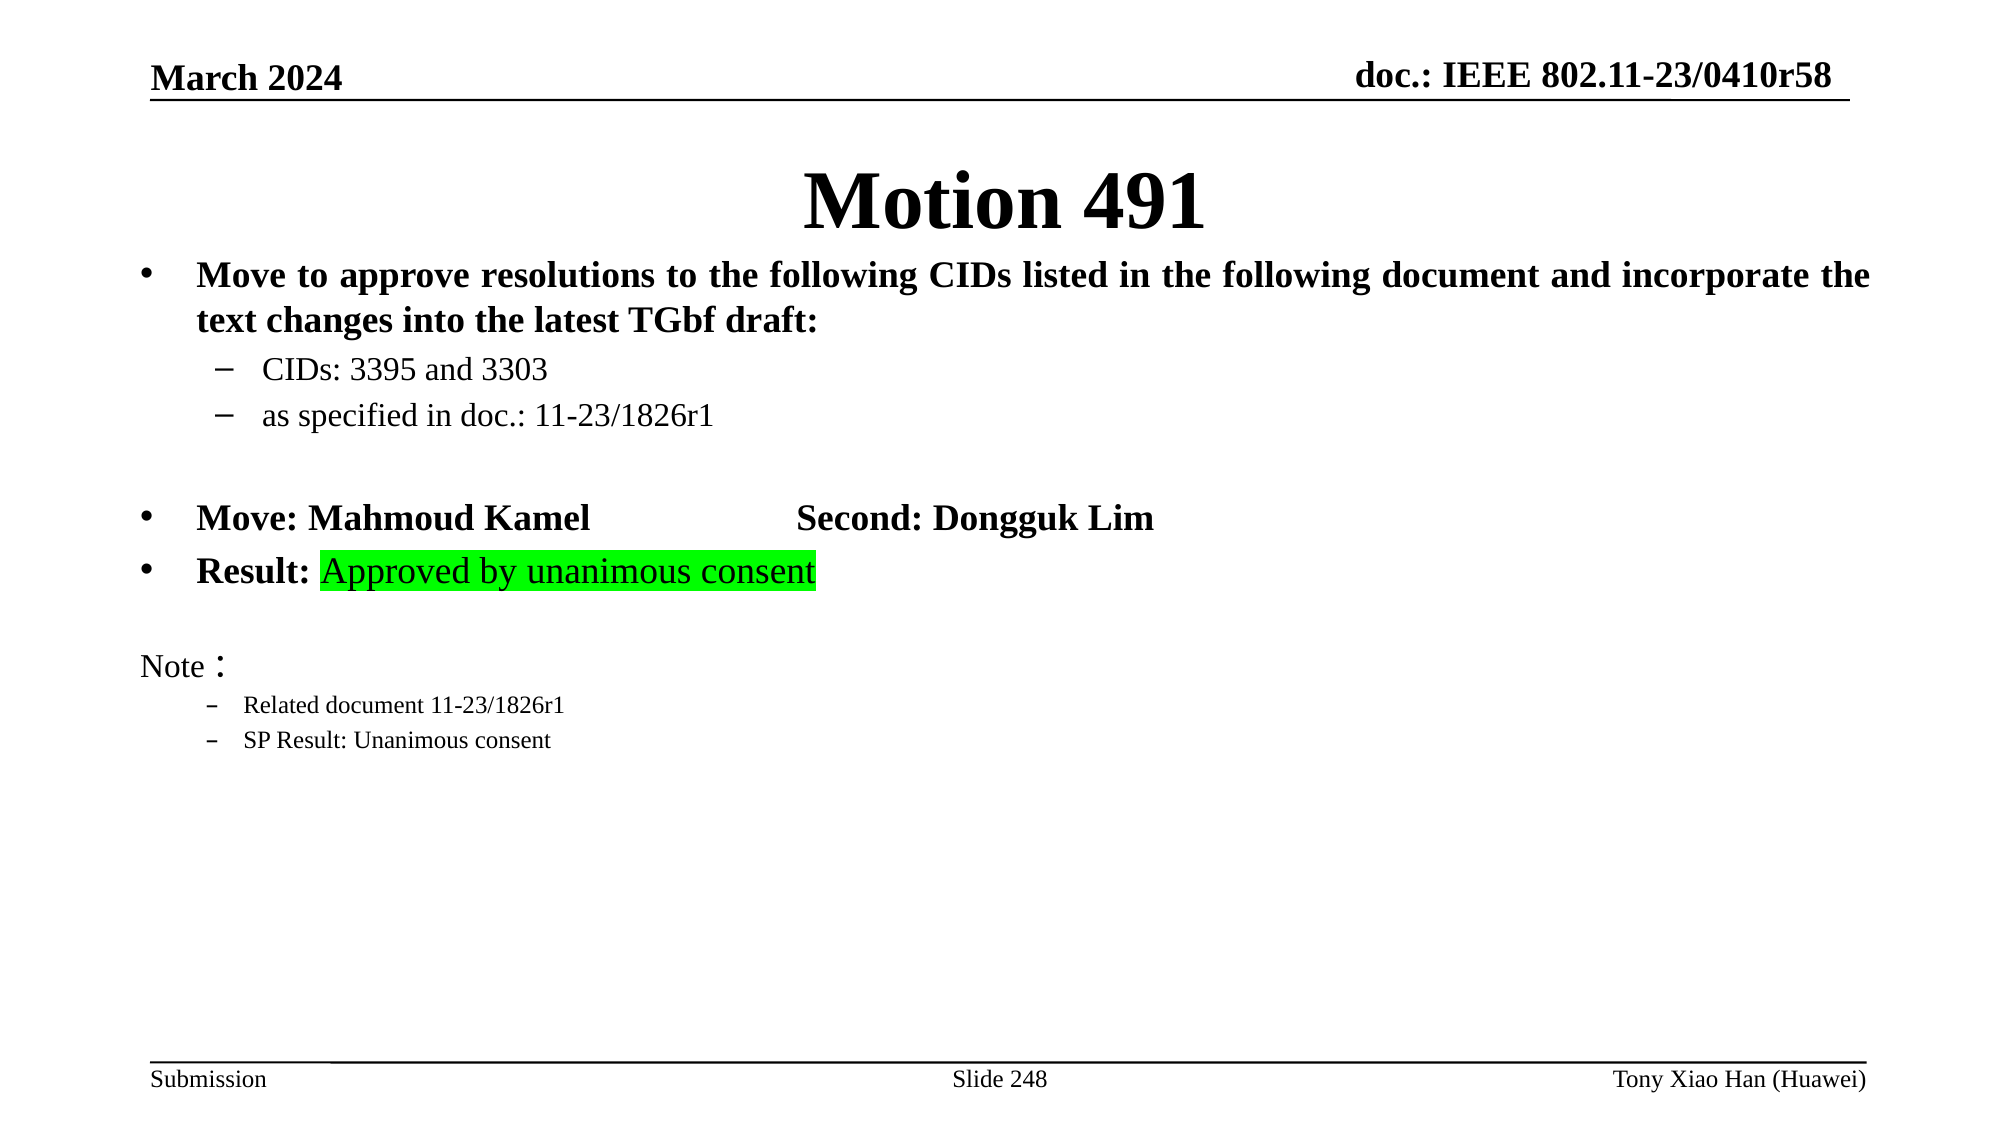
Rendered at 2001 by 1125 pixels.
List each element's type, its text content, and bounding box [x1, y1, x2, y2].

text_box Motion 491 [368, 137, 1644, 212]
text_box Move to approve resolutions to the following CIDs listed in the following document and incorporate the text changes into the latest TGbf draft: CIDs: 3395 and 3303 as specified in doc.: 11-23/1826r1 Move: Mahmoud Kamel Second: Dongguk Lim Result: Approved by unanimous consent Note： Related document 11-23/1826r1 SP Result: Unanimous consent [125, 212, 1888, 988]
